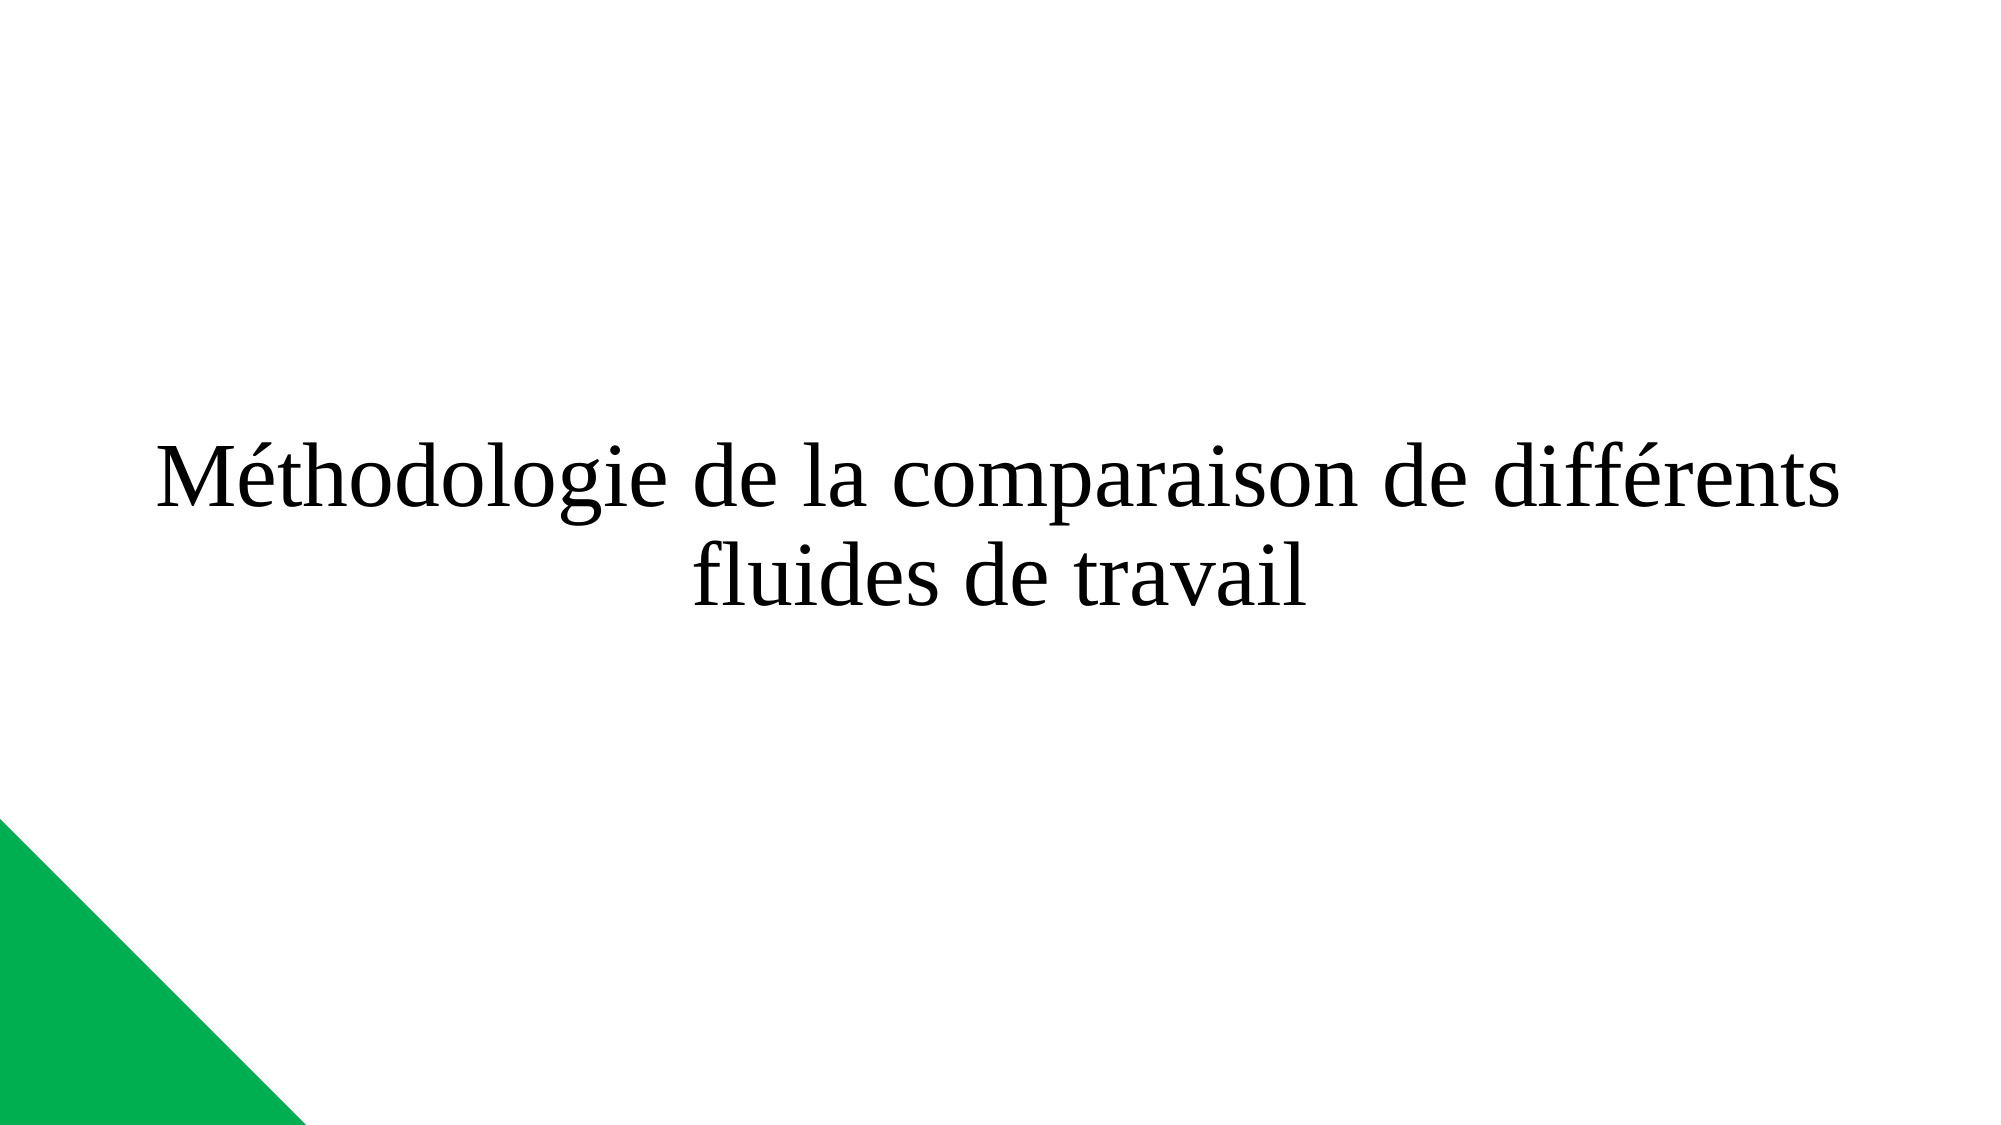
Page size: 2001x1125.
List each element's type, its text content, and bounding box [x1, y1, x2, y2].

text_box [0, 818, 307, 1125]
title Méthodologie de la comparaison de différents fluides de travail [137, 417, 1863, 636]
